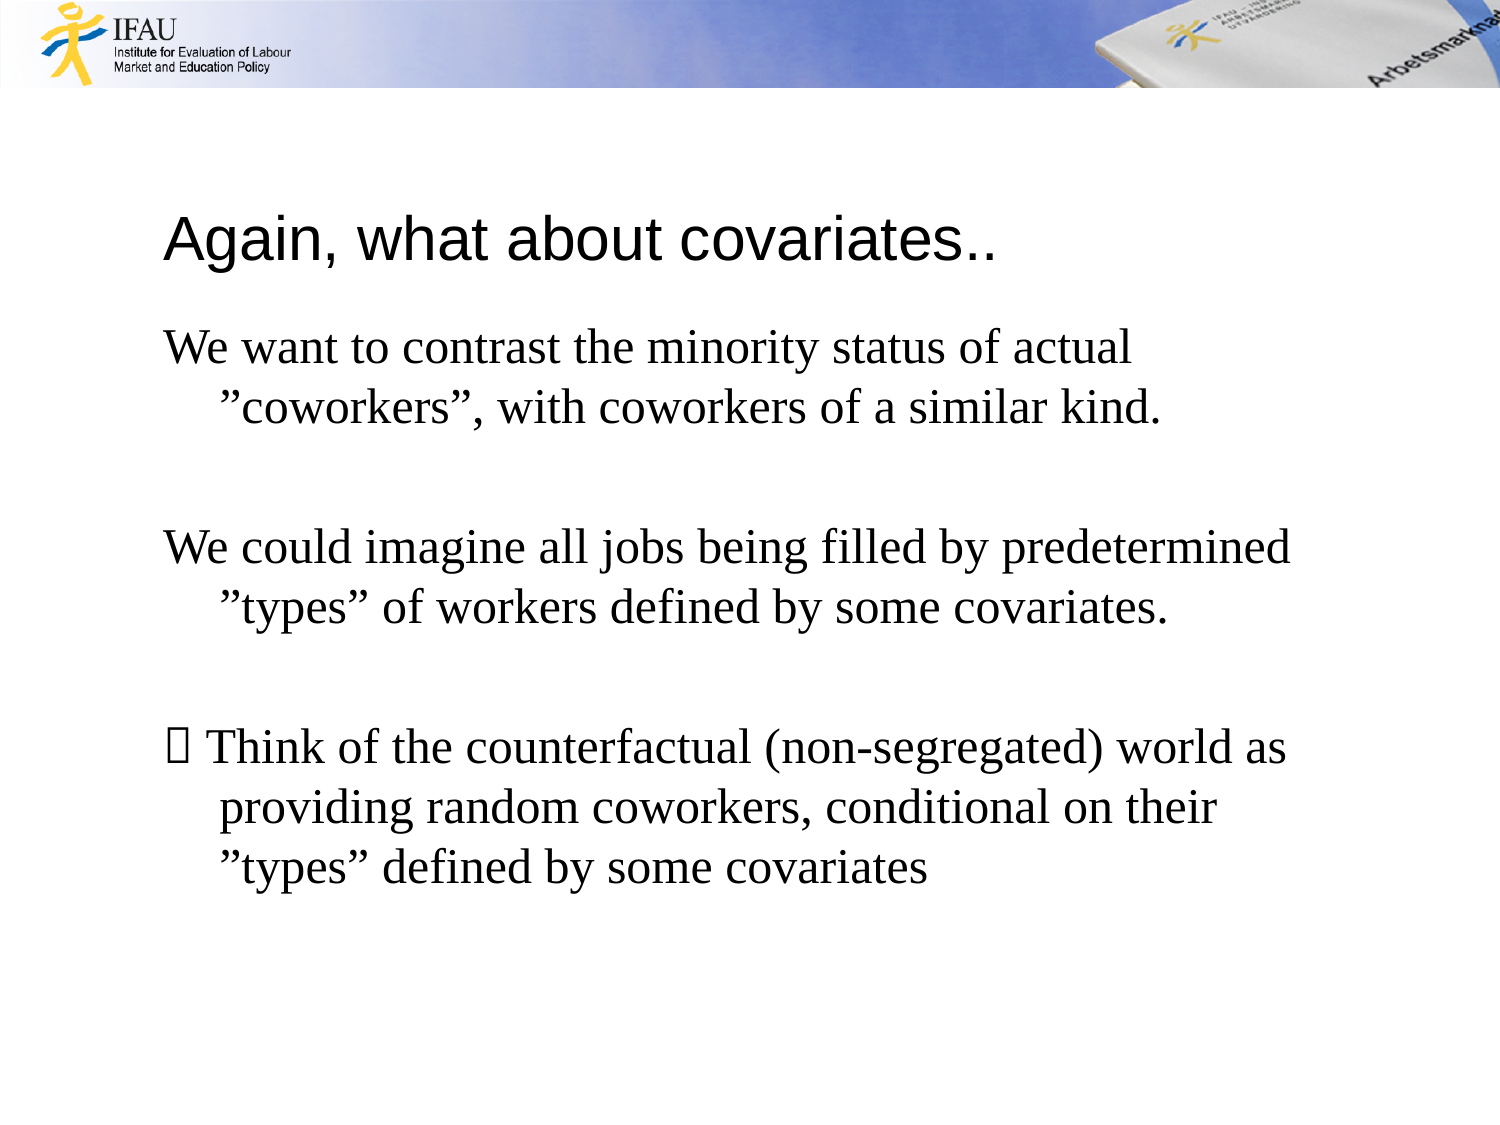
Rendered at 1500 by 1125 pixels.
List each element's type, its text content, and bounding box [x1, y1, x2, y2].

picture [0, 0, 1500, 88]
list We want to contrast the minority status of actual ”coworkers”, with coworkers of a similar kind. We could imagine all jobs being filled by predetermined ”types” of workers defined by some covariates.  Think of the counterfactual (non-segregated) world as providing random coworkers, conditional on their ”types” defined by some covariates [147, 305, 1385, 968]
title Again, what about covariates.. [147, 187, 1388, 284]
